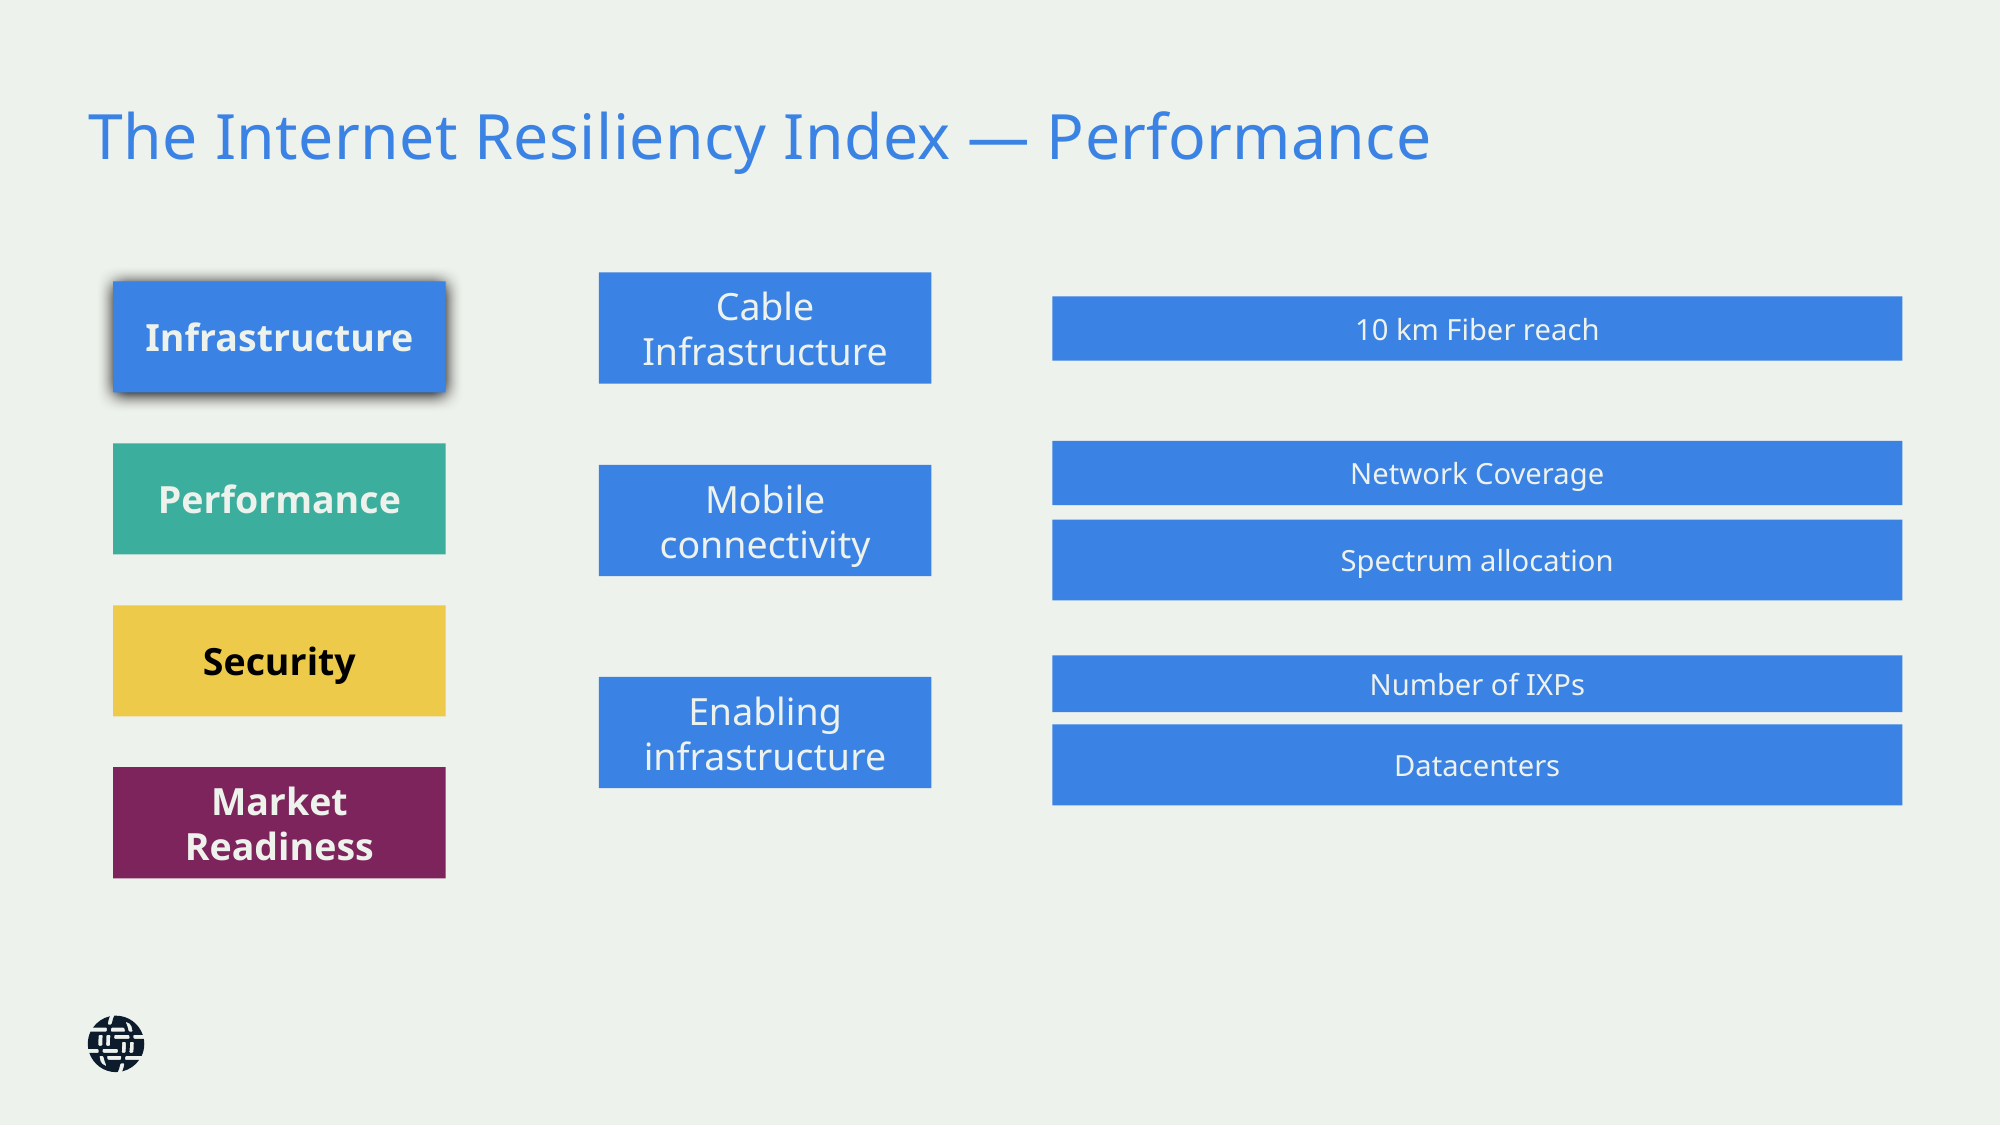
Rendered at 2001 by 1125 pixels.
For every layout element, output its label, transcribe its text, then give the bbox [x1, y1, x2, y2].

text_box Number of IXPs [1051, 654, 1903, 713]
text_box Mobile connectivity [598, 464, 933, 577]
text_box Datacenters [1051, 723, 1903, 806]
text_box Performance [112, 442, 447, 555]
text_box Market Readiness [112, 766, 447, 879]
text_box Cable Infrastructure [598, 271, 933, 385]
text_box Spectrum allocation [1051, 519, 1903, 602]
text_box Enabling infrastructure [598, 676, 933, 789]
text_box Security [112, 604, 447, 717]
title The Internet Resiliency Index — Performance [88, 92, 1912, 186]
text_box Network Coverage [1051, 440, 1903, 506]
text_box 10 km Fiber reach [1051, 295, 1903, 362]
text_box Infrastructure [112, 280, 447, 394]
